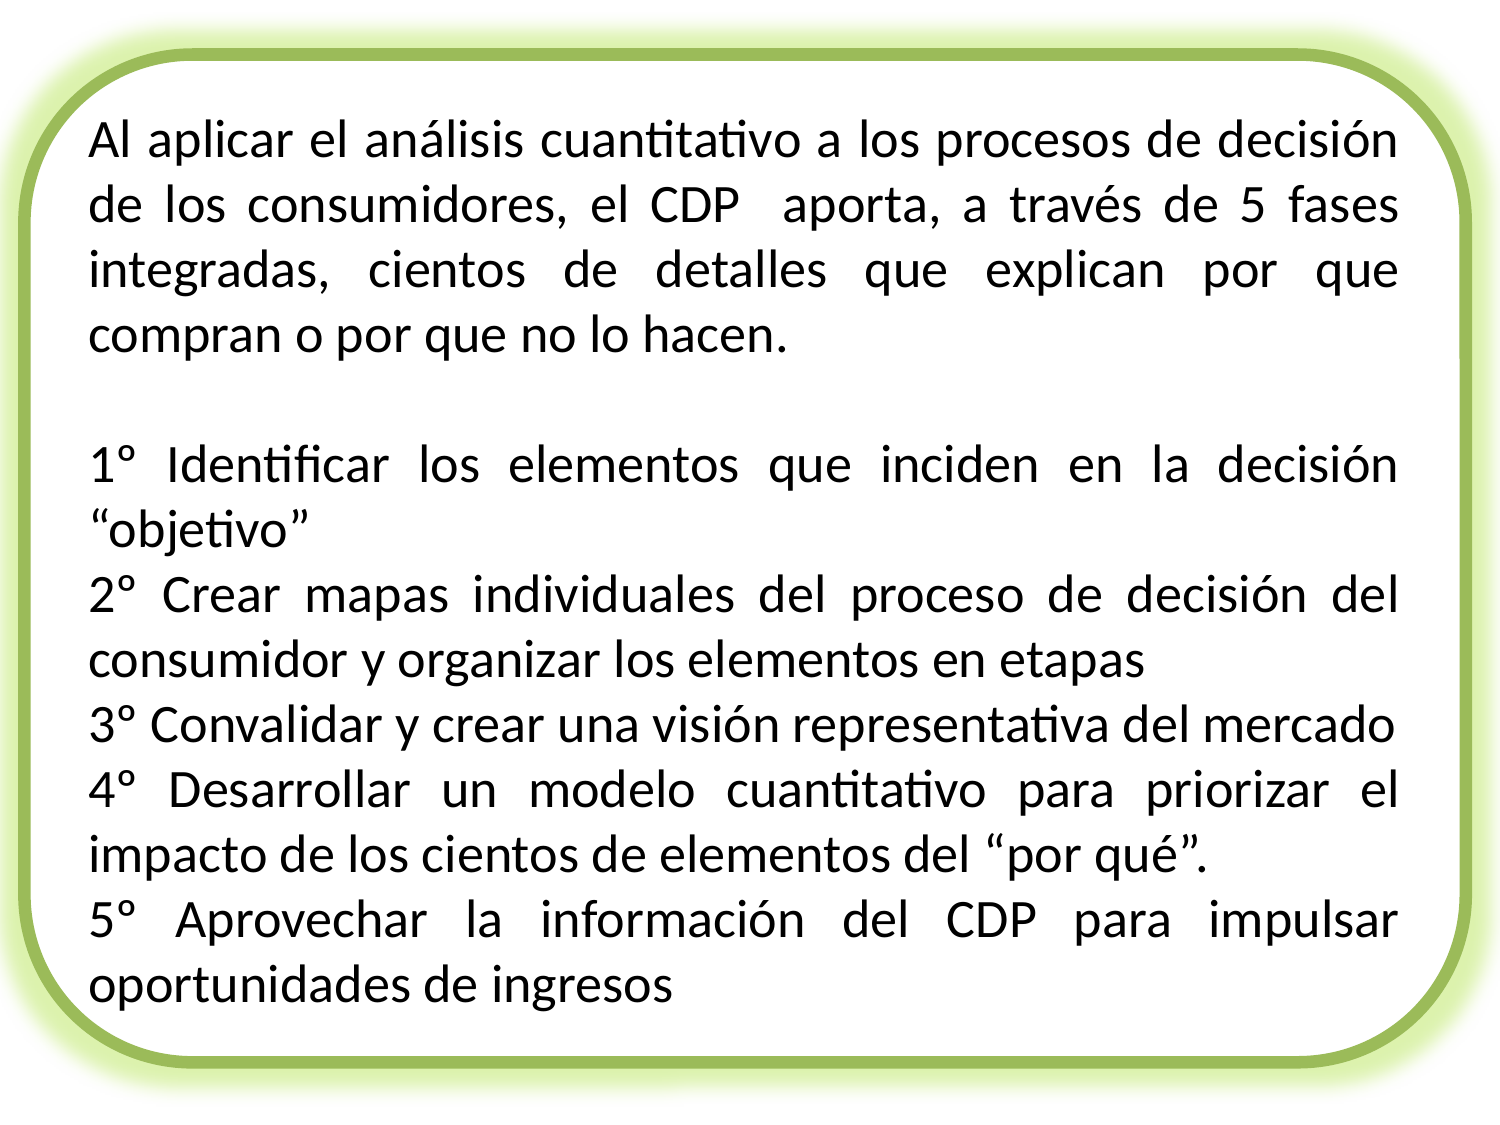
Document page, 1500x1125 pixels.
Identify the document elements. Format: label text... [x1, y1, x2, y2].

text_box Al aplicar el análisis cuantitativo a los procesos de decisión de los consumidores, el CDP aporta, a través de 5 fases integradas, cientos de detalles que explican por que compran o por que no lo hacen. 1º Identificar los elementos que inciden en la decisión “objetivo” 2º Crear mapas individuales del proceso de decisión del consumidor y organizar los elementos en etapas 3º Convalidar y crear una visión representativa del mercado 4º Desarrollar un modelo cuantitativo para priorizar el impacto de los cientos de elementos del “por qué”. 5º Aprovechar la información del CDP para impulsar oportunidades de ingresos [22, 52, 1468, 1065]
